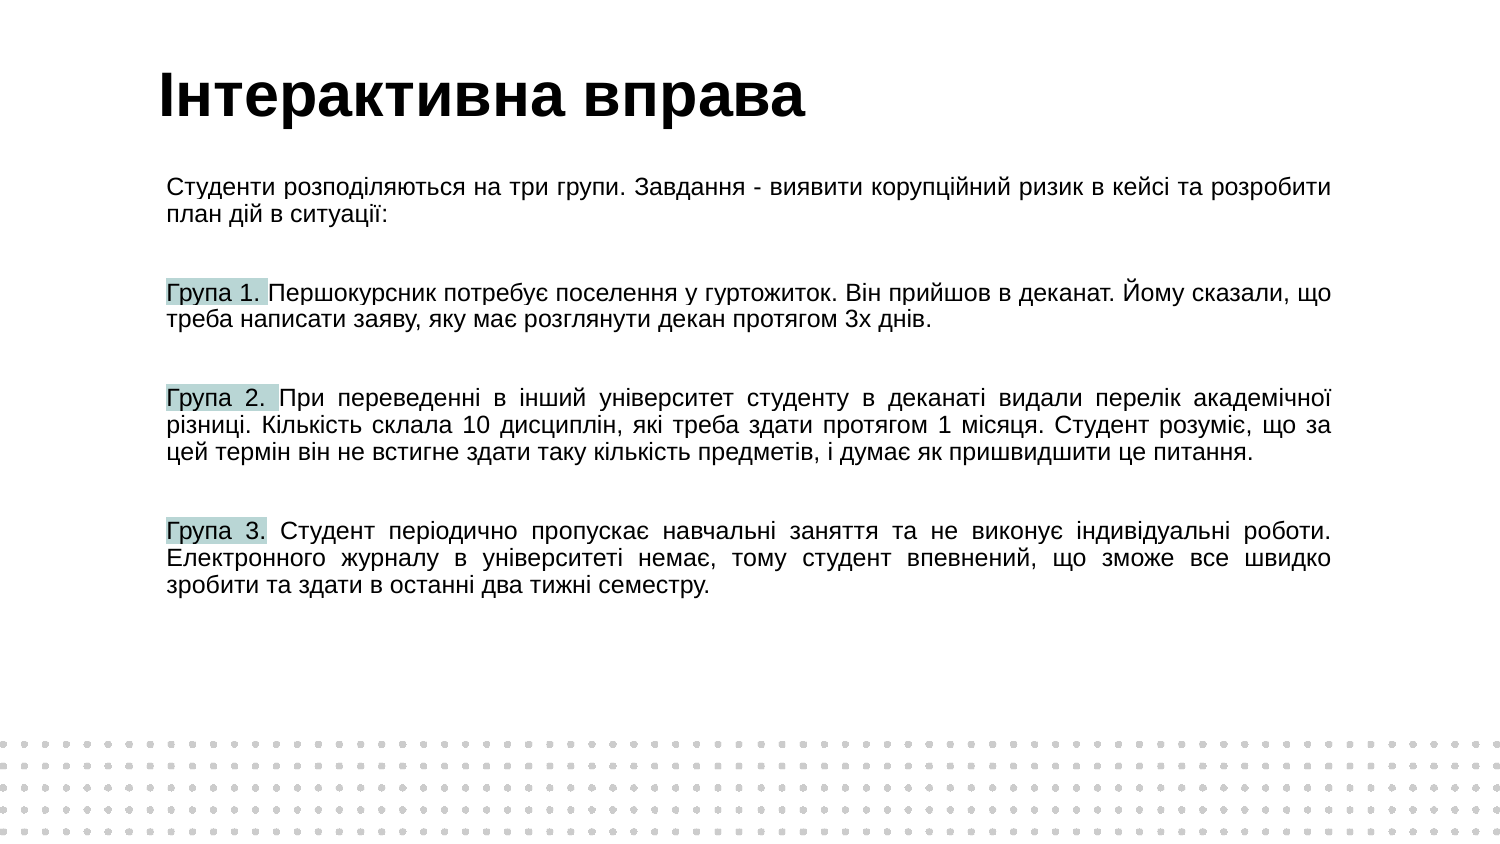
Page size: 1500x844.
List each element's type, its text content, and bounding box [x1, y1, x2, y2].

title Інтерактивна вправа [143, 46, 1385, 136]
list Студенти розподіляються на три групи. Завдання - виявити корупційний ризик в кейсі та розробити план дій в ситуації: Група 1. Першокурсник потребує поселення у гуртожиток. Він прийшов в деканат. Йому сказали, що треба написати заяву, яку має розглянути декан протягом 3х днів. Група 2. При переведенні в інший університет студенту в деканаті видали перелік академічної різниці. Кількість склала 10 дисциплін, які треба здати протягом 1 місяця. Студент розуміє, що за цей термін він не встигне здати таку кількість предметів, і думає як пришвидшити це питання. Група 3. Студент періодично пропускає навчальні заняття та не виконує індивідуальні роботи. Електронного журналу в університеті немає, тому студент впевнений, що зможе все швидко зробити та здати в останні два тижні семестру. [151, 158, 1349, 733]
picture [0, 728, 1500, 842]
